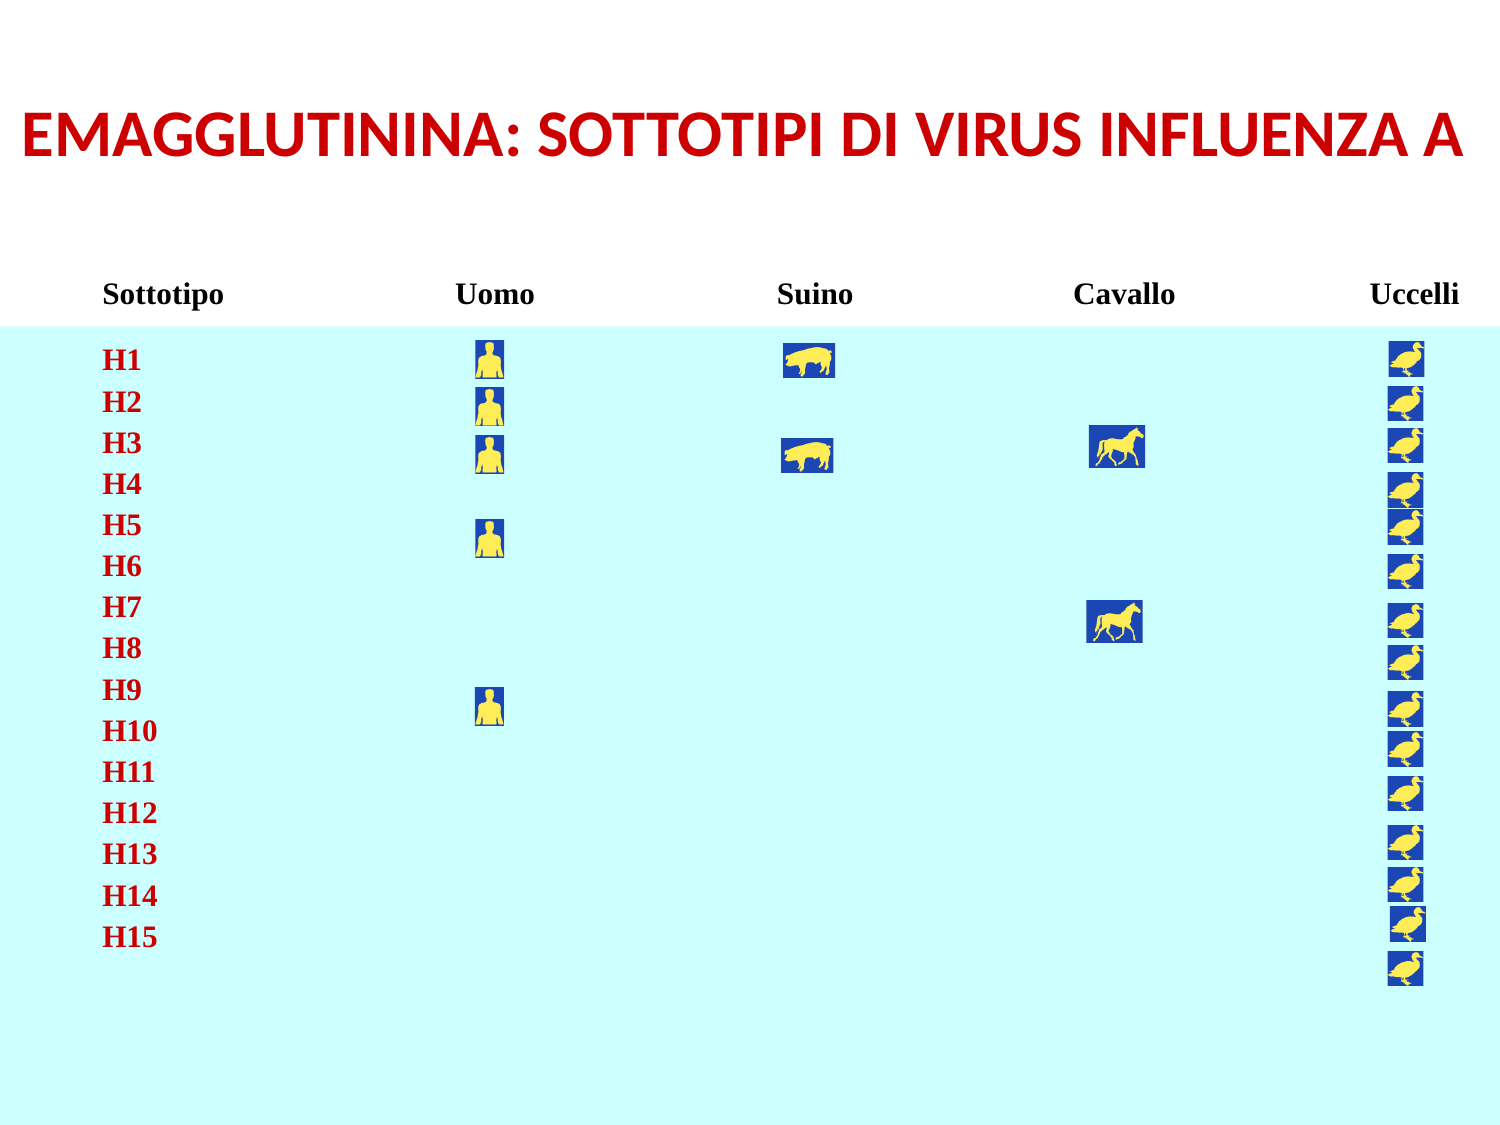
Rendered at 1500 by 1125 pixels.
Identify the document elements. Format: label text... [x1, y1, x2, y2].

text_box Sottotipo Uomo Suino Cavallo Uccelli H1 H2 H3 H4 H5 H6 H7 H8 H9 H10 H11 H12 H13 H14 H15 [87, 266, 1478, 1035]
picture [1387, 691, 1424, 727]
picture [474, 687, 505, 726]
text_box Directigen flu A [1384, 827, 1430, 949]
picture [1387, 731, 1424, 767]
picture [1387, 603, 1424, 639]
text_box Directigen flu A [471, 389, 507, 433]
picture [1387, 824, 1424, 860]
picture [782, 343, 836, 378]
picture [1389, 906, 1427, 942]
picture [1387, 509, 1424, 545]
text_box Directigen flu A [1384, 388, 1425, 472]
picture [475, 387, 505, 426]
text_box EMAGGLUTININA: SOTTOTIPI DI VIRUS INFLUENZA A [4, 91, 1483, 173]
picture [1387, 553, 1424, 589]
picture [475, 435, 505, 474]
picture [1387, 385, 1424, 421]
picture [1387, 472, 1424, 508]
picture [780, 437, 834, 473]
picture [1388, 341, 1425, 377]
text_box [0, 326, 1500, 1125]
text_box Directigen flu A [1384, 694, 1425, 775]
picture [475, 340, 505, 379]
picture [1387, 427, 1424, 463]
picture [1387, 866, 1424, 902]
picture [1086, 600, 1143, 644]
picture [1387, 644, 1424, 681]
picture [1387, 950, 1424, 987]
picture [1387, 775, 1424, 811]
text_box Directigen flu A [1384, 475, 1425, 552]
picture [475, 519, 505, 558]
text_box Directigen flu A [1385, 344, 1428, 385]
text_box Directigen flu A [471, 342, 507, 387]
picture [1088, 425, 1146, 469]
